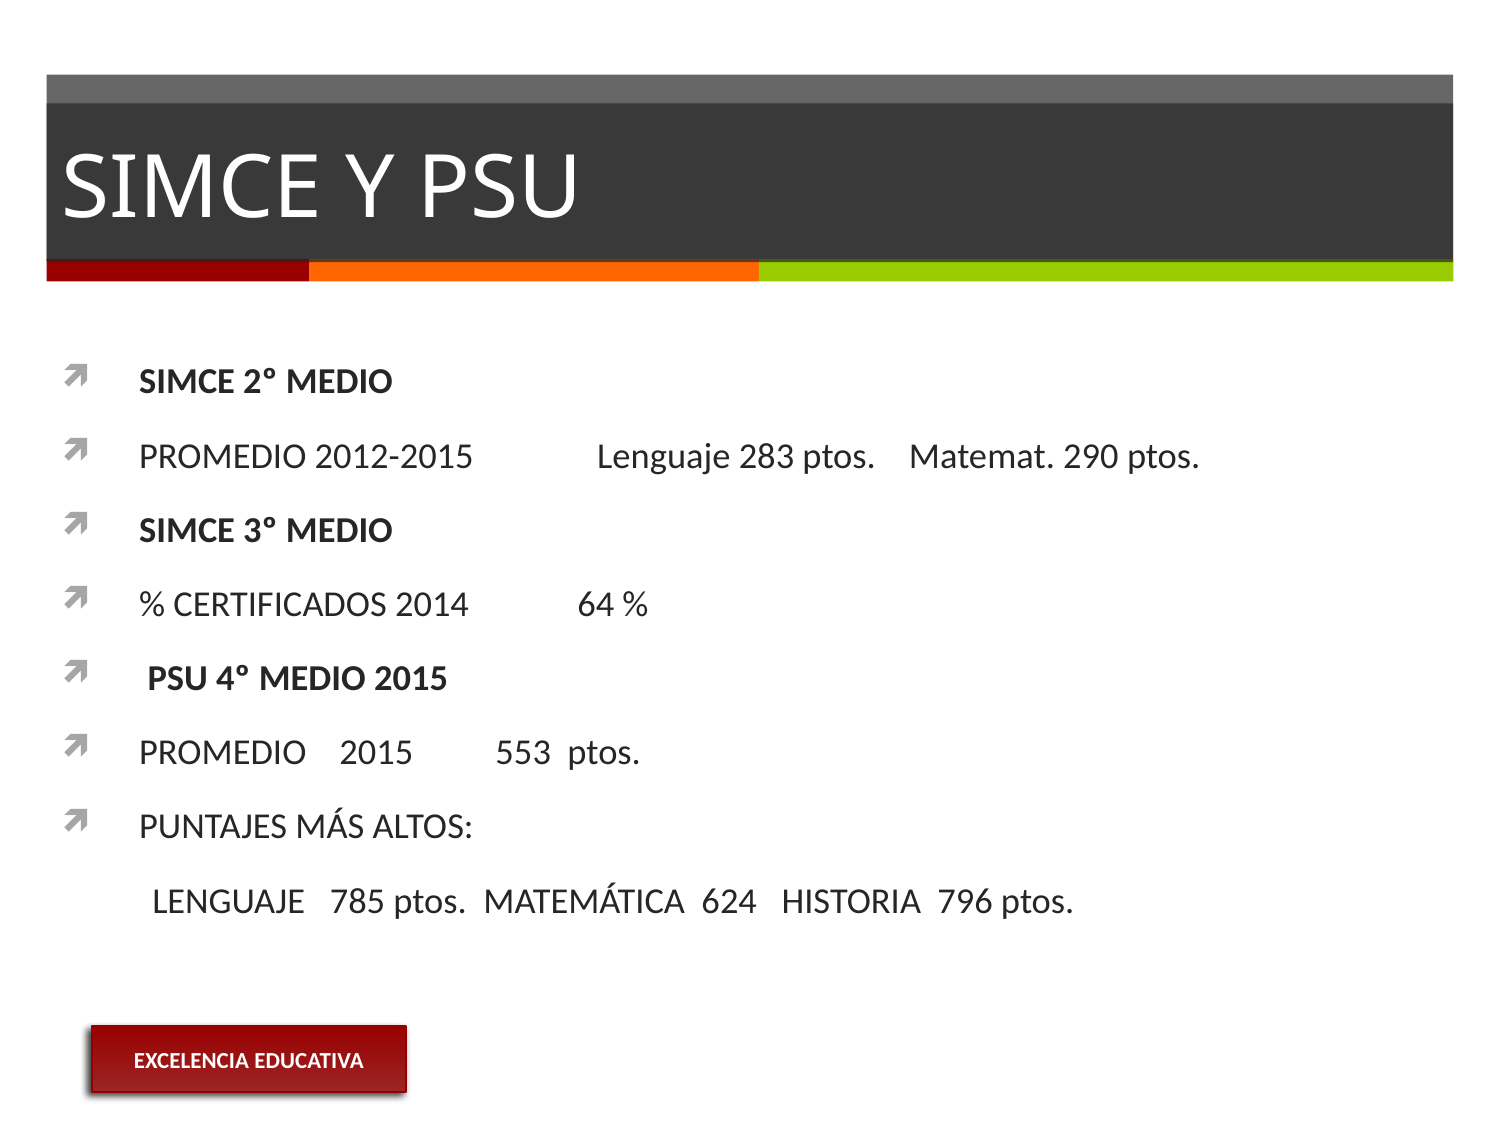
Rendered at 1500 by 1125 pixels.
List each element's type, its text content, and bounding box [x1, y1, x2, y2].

text_box EXCELENCIA EDUCATIVA [91, 1025, 407, 1093]
title SIMCE Y PSU [46, 103, 1454, 263]
list SIMCE 2º MEDIO PROMEDIO 2012-2015 Lenguaje 283 ptos. Matemat. 290 ptos. SIMCE 3º MEDIO % CERTIFICADOS 2014 64 % PSU 4º MEDIO 2015 PROMEDIO 2015 553 ptos. PUNTAJES MÁS ALTOS: LENGUAJE 785 ptos. MATEMÁTICA 624 HISTORIA 796 ptos. [46, 350, 1454, 1005]
